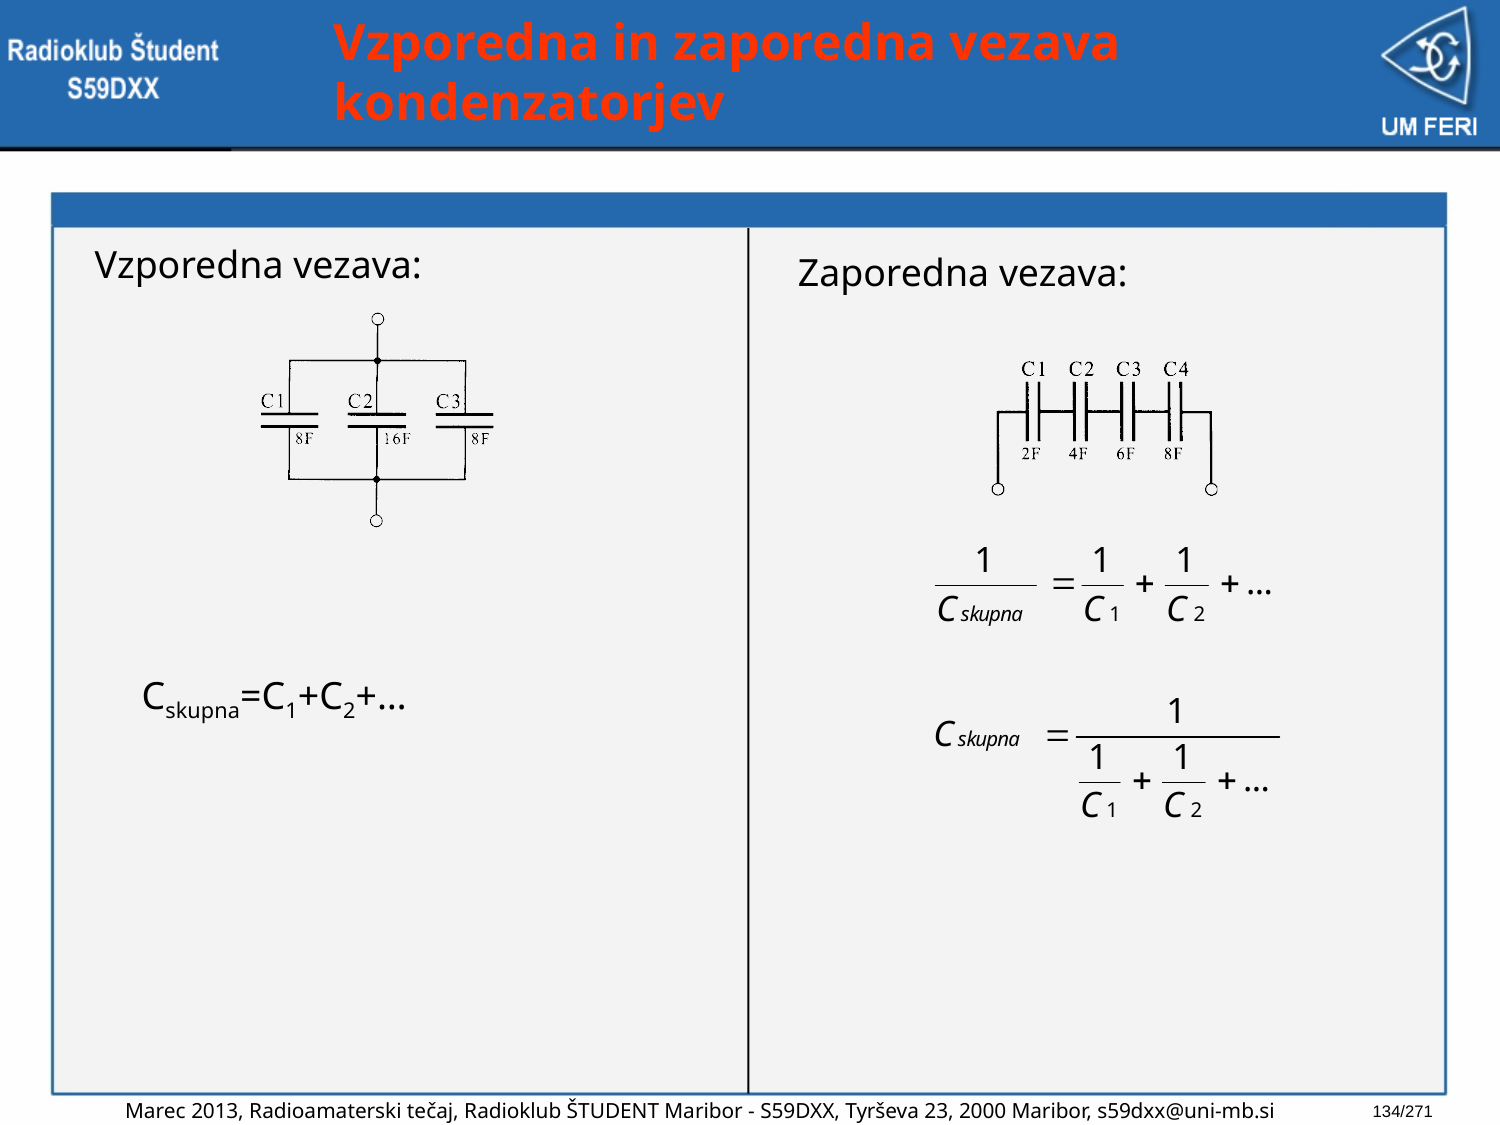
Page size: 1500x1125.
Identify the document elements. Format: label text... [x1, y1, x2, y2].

picture [0, 0, 1500, 1125]
text_box Zaporedna vezava: [783, 241, 1143, 301]
text_box Cskupna=C1+C2+… [126, 664, 422, 731]
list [244, 302, 513, 538]
title Vzporedna in zaporedna vezava kondenzatorjev [318, 0, 1426, 142]
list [929, 536, 1287, 827]
text_box Vzporedna vezava: [79, 233, 437, 293]
